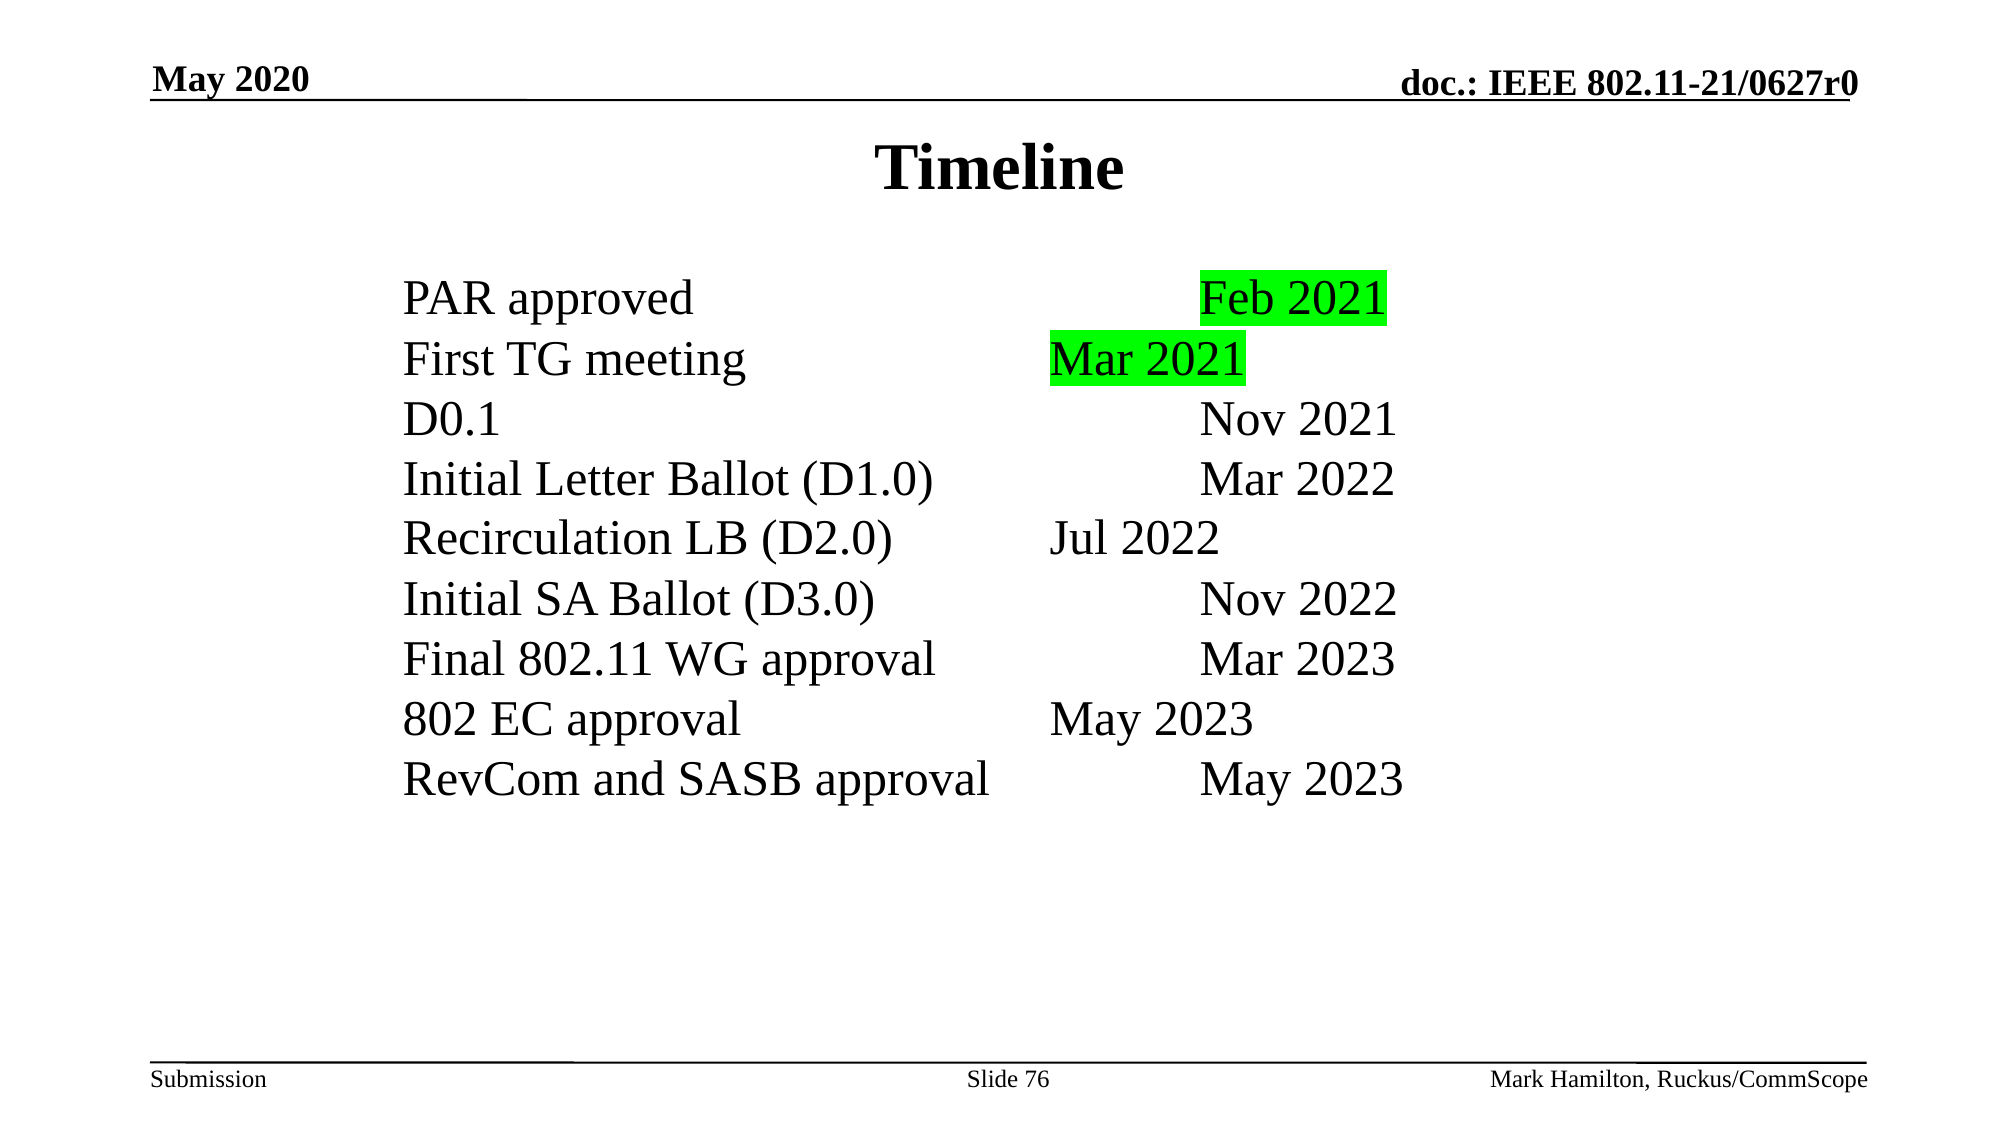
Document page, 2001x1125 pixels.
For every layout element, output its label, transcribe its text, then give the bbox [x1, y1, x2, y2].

title Timeline [362, 112, 1638, 212]
footer Mark Hamilton, Ruckus/CommScope [1171, 1061, 1869, 1093]
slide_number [152, 54, 563, 100]
list PAR approved Feb 2021 First TG meeting Mar 2021 D0.1 Nov 2021 Initial Letter Ballot (D1.0) Mar 2022 Recirculation LB (D2.0) Jul 2022 Initial SA Ballot (D3.0) Nov 2022 Final 802.11 WG approval Mar 2023 802 EC approval May 2023 RevCom and SASB approval May 2023 [312, 212, 1688, 1013]
slide_number Slide 76 [950, 1061, 1067, 1123]
